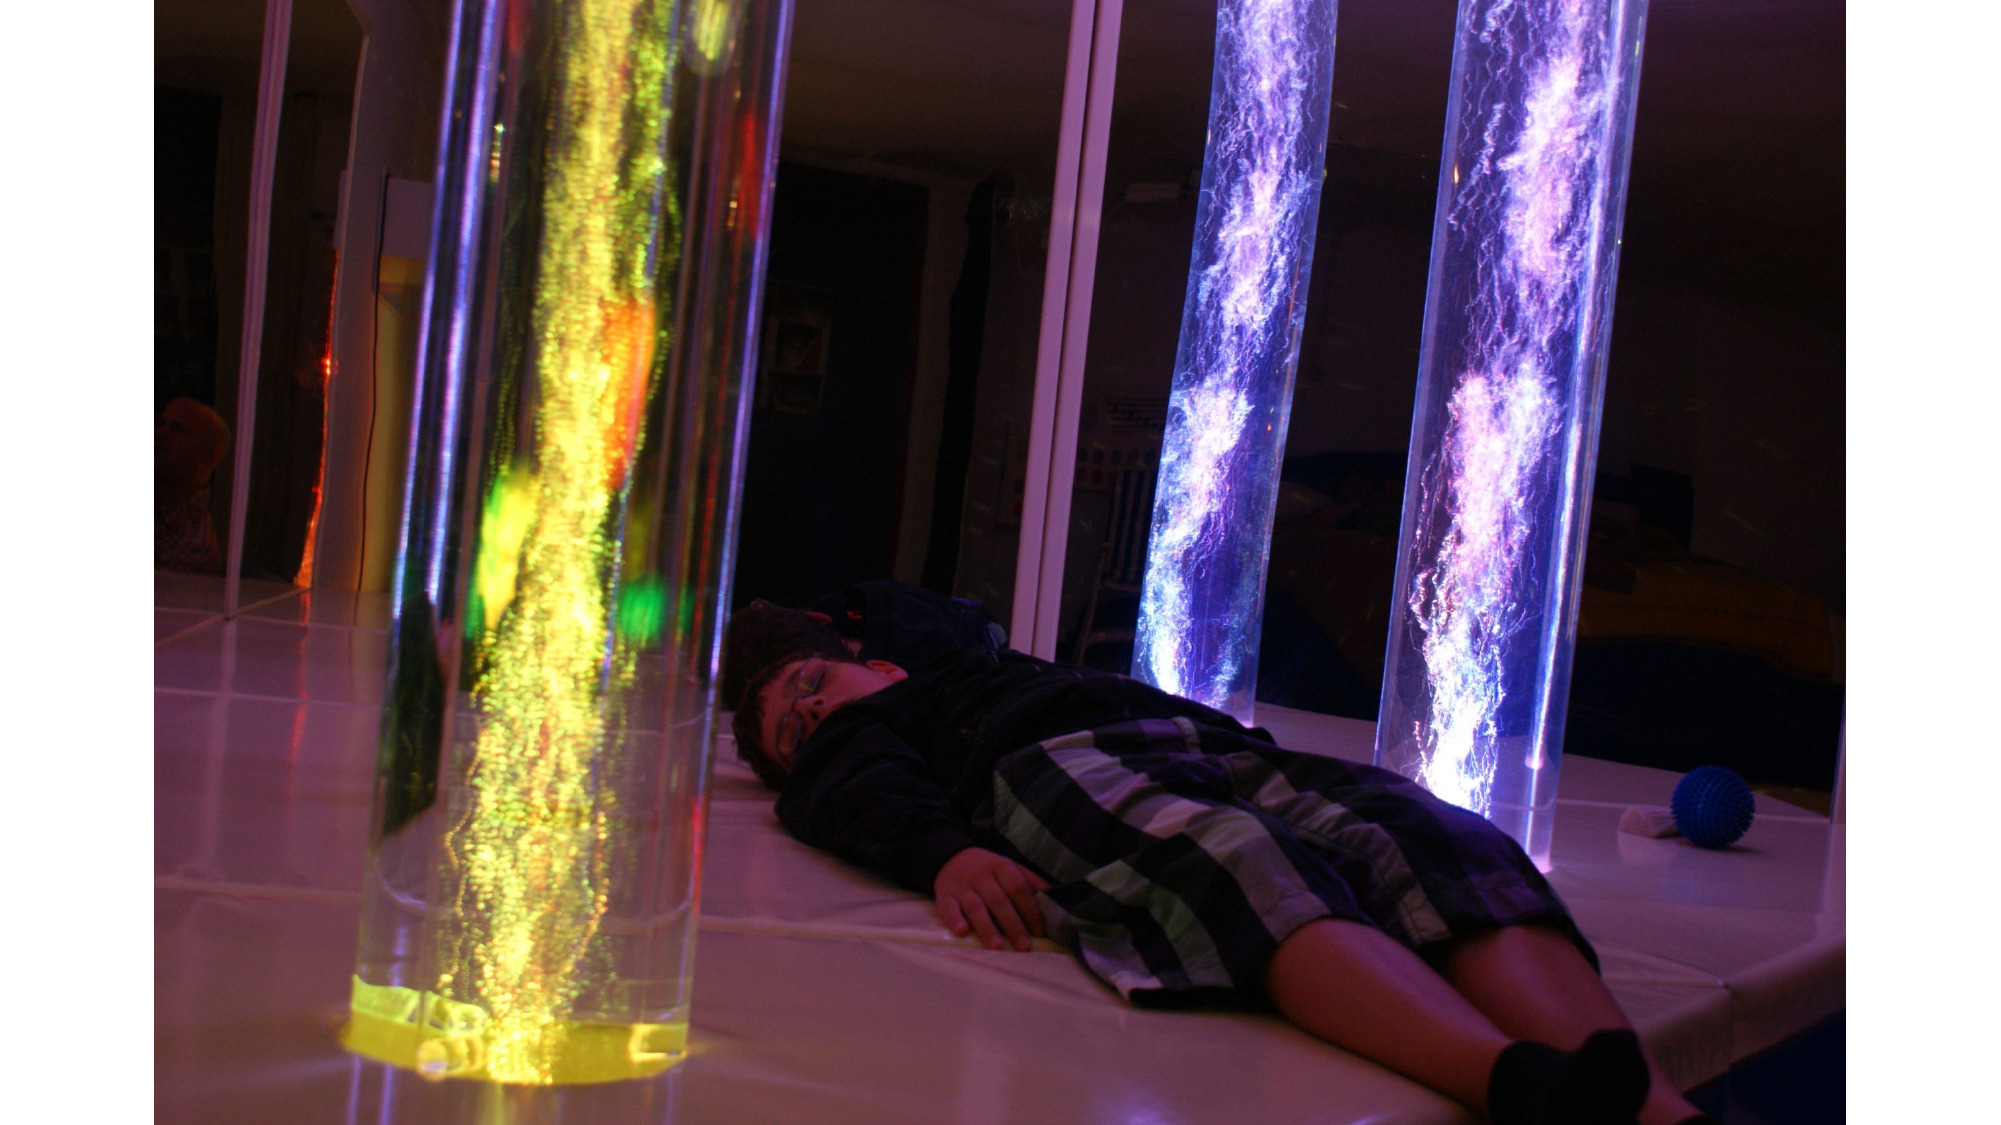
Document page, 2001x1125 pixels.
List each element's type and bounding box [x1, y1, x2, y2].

picture [154, 0, 1846, 1125]
